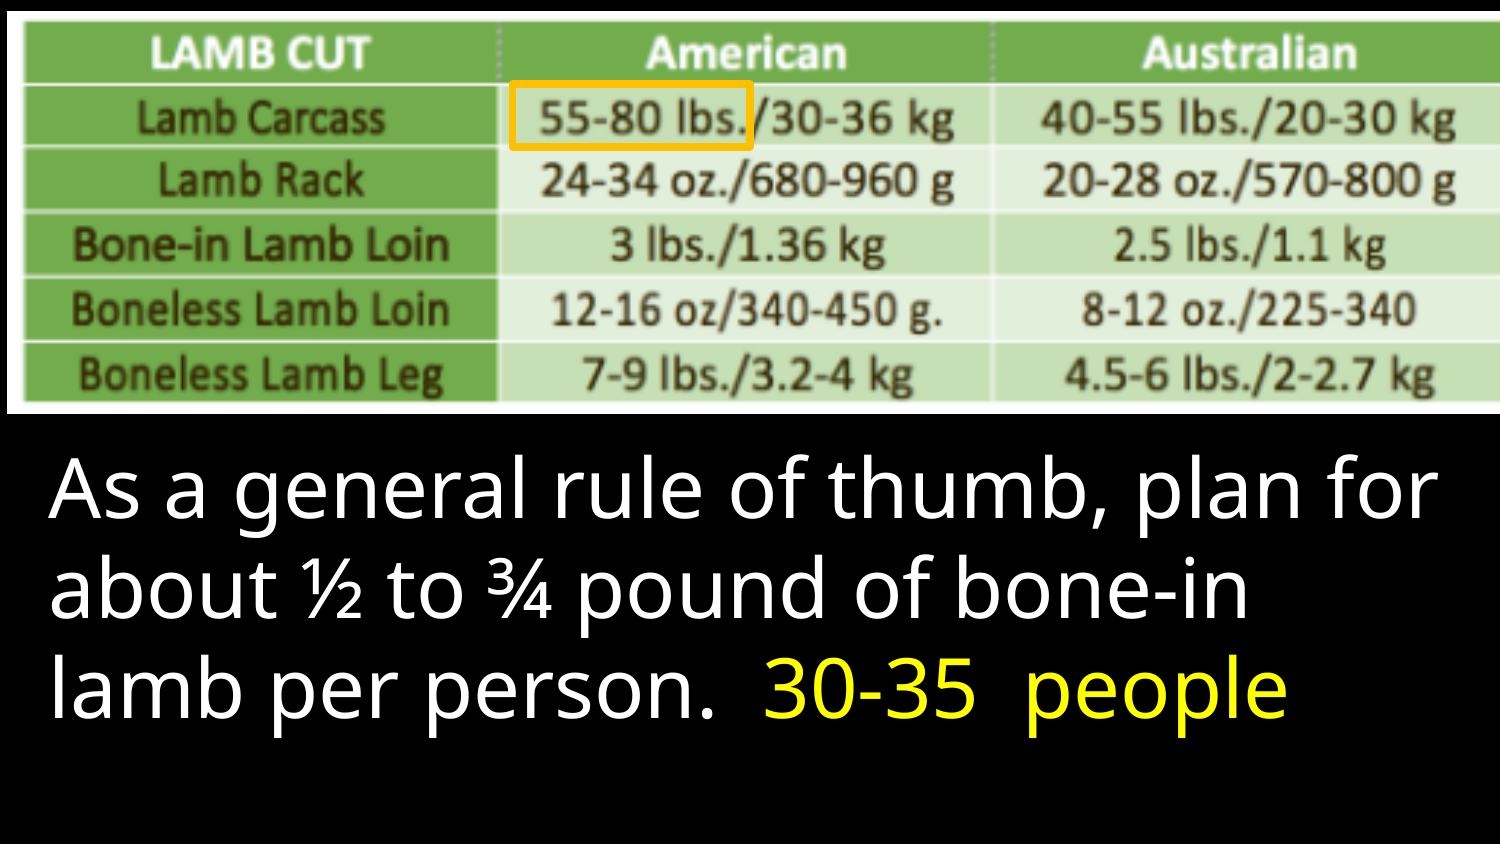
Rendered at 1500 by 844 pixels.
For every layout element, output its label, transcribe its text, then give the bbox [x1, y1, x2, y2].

subtitle As a general rule of thumb, plan for about ½ to ¾ pound of bone-in lamb per person. 30-35 people [37, 429, 1463, 822]
picture [7, 11, 1500, 415]
